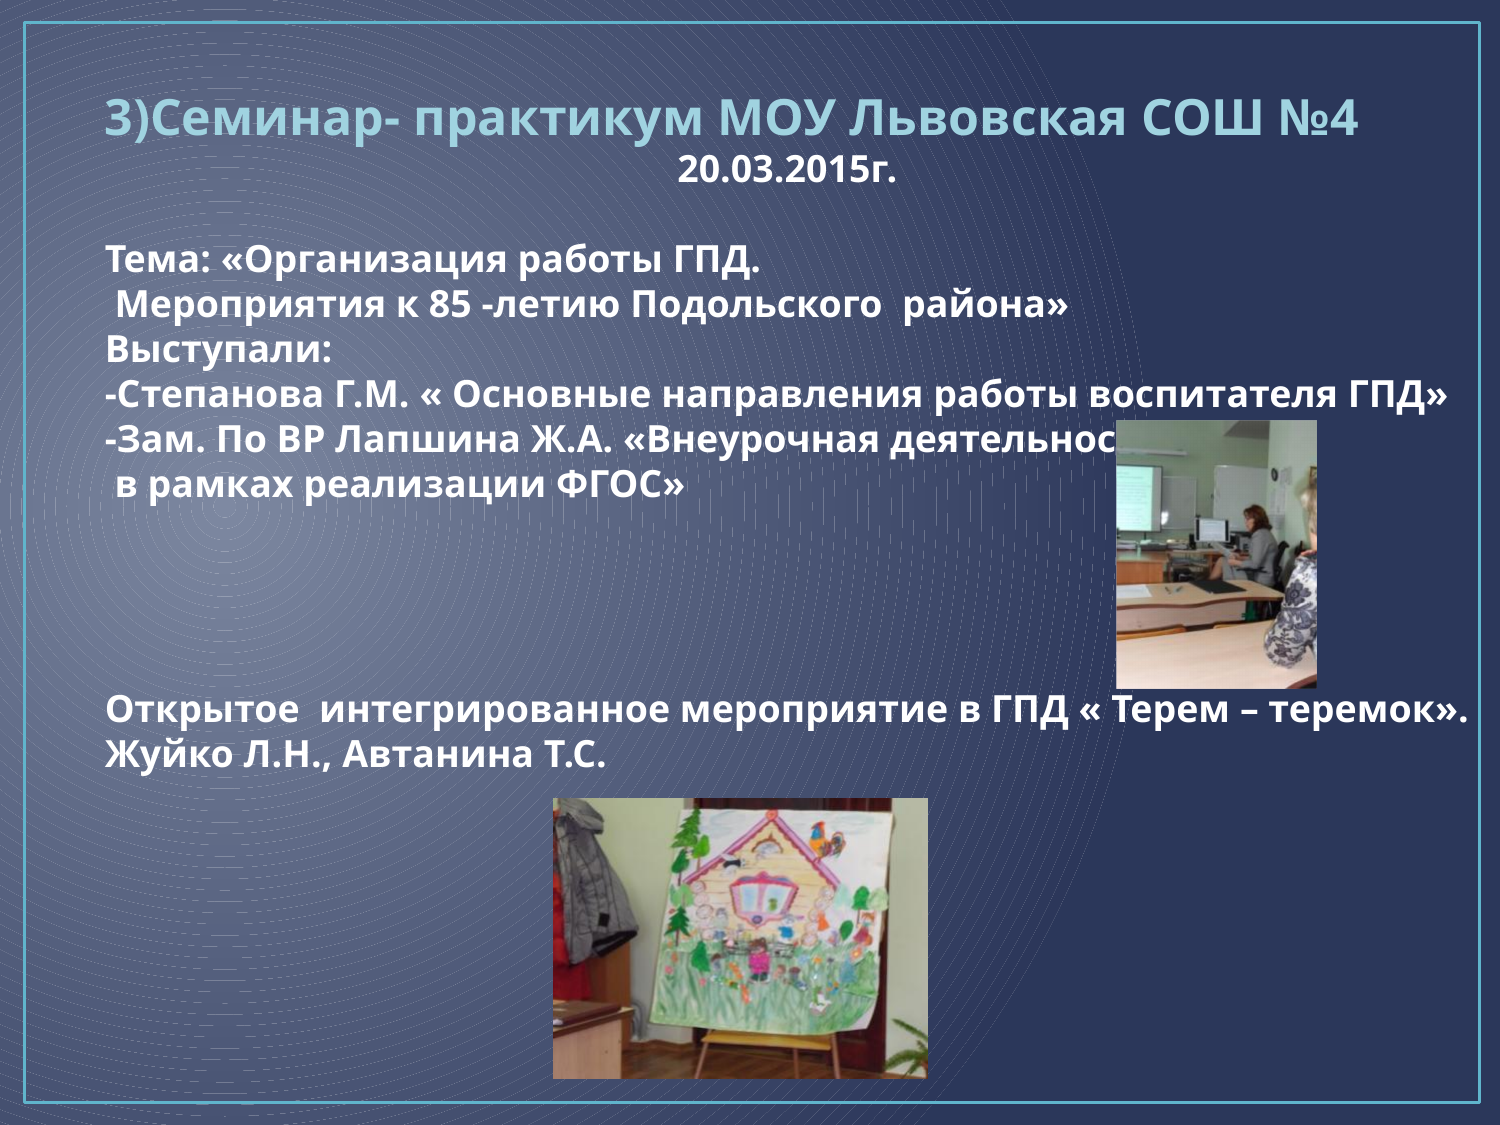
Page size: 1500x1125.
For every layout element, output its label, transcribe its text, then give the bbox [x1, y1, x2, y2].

text_box 3)Семинар- практикум МОУ Львовская СОШ №4 20.03.2015г. Тема: «Организация работы ГПД. Мероприятия к 85 -летию Подольского района» Выступали: -Степанова Г.М. « Основные направления работы воспитателя ГПД» -Зам. По ВР Лапшина Ж.А. «Внеурочная деятельность в рамках реализации ФГОС» Открытое интегрированное мероприятие в ГПД « Терем – теремок». Жуйко Л.Н., Автанина Т.С. [90, 78, 1485, 783]
picture [1082, 421, 1351, 688]
picture [553, 798, 928, 1080]
